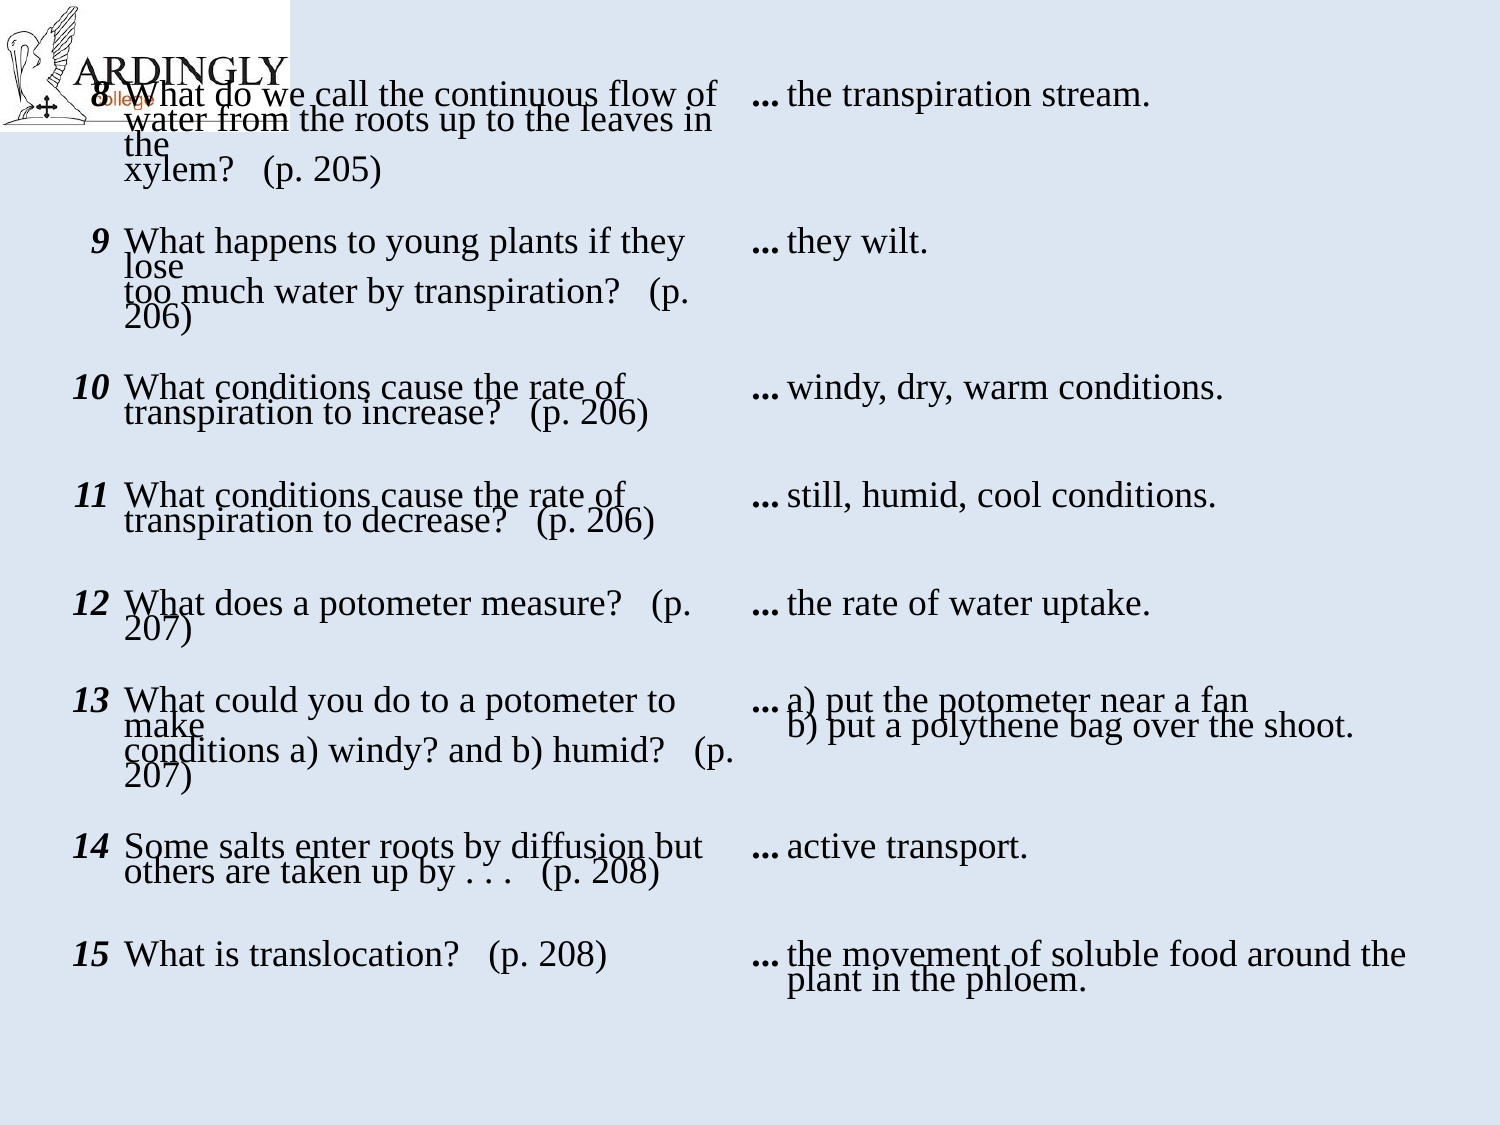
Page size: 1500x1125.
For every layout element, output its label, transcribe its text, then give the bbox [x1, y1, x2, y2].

table_cell [117, 336, 744, 383]
table_cell What could you do to a potometer to make conditions a) windy? and b) humid? (p. 207) [117, 695, 744, 795]
table_cell [744, 649, 1459, 695]
table_cell [41, 444, 117, 491]
table_cell ... the rate of water uptake. [744, 599, 1459, 649]
table_cell [117, 903, 744, 950]
table_cell [117, 444, 744, 491]
table_cell [117, 795, 744, 842]
table_cell 12 [41, 599, 117, 649]
table_cell 13 [41, 695, 117, 795]
table_header What do we call the continuous flow of water from the roots up to the leaves in the xylem? (p. 205) [117, 90, 744, 190]
table_cell ... they wilt. [744, 236, 1459, 336]
table_cell [744, 336, 1459, 383]
table_cell [744, 553, 1459, 599]
table_cell ... still, humid, cool conditions. [744, 491, 1459, 553]
table_cell [41, 190, 117, 236]
table_cell 11 [41, 491, 117, 553]
table_cell [117, 190, 744, 236]
table_cell [744, 903, 1459, 950]
table_cell ... a) put the potometer near a fan b) put a polythene bag over the shoot. [744, 695, 1459, 795]
table_cell 14 [41, 842, 117, 903]
table_cell 9 [41, 236, 117, 336]
table_cell [41, 795, 117, 842]
table_cell [744, 444, 1459, 491]
table_cell 15 [41, 950, 117, 1012]
table_header 8 [41, 90, 117, 190]
table_cell ... the movement of soluble food around the plant in the phloem. [744, 950, 1459, 1012]
table_cell What is translocation? (p. 208) [117, 950, 744, 1012]
table_cell [41, 336, 117, 383]
table_cell ... active transport. [744, 842, 1459, 903]
table_header ... the transpiration stream. [744, 90, 1459, 190]
table_cell What conditions cause the rate of transpiration to increase? (p. 206) [117, 383, 744, 444]
table_cell What conditions cause the rate of transpiration to decrease? (p. 206) [117, 491, 744, 553]
table_cell What does a potometer measure? (p. 207) [117, 599, 744, 649]
table_cell [744, 190, 1459, 236]
picture [0, 0, 290, 132]
table_cell [41, 903, 117, 950]
table_cell [117, 649, 744, 695]
table_cell Some salts enter roots by diffusion but others are taken up by . . . (p. 208) [117, 842, 744, 903]
table_cell [41, 553, 117, 599]
table_cell ... windy, dry, warm conditions. [744, 383, 1459, 444]
table_cell [41, 649, 117, 695]
table_cell 10 [41, 383, 117, 444]
table_cell [117, 553, 744, 599]
table_cell What happens to young plants if they lose too much water by transpiration? (p. 206) [117, 236, 744, 336]
table_cell [744, 795, 1459, 842]
